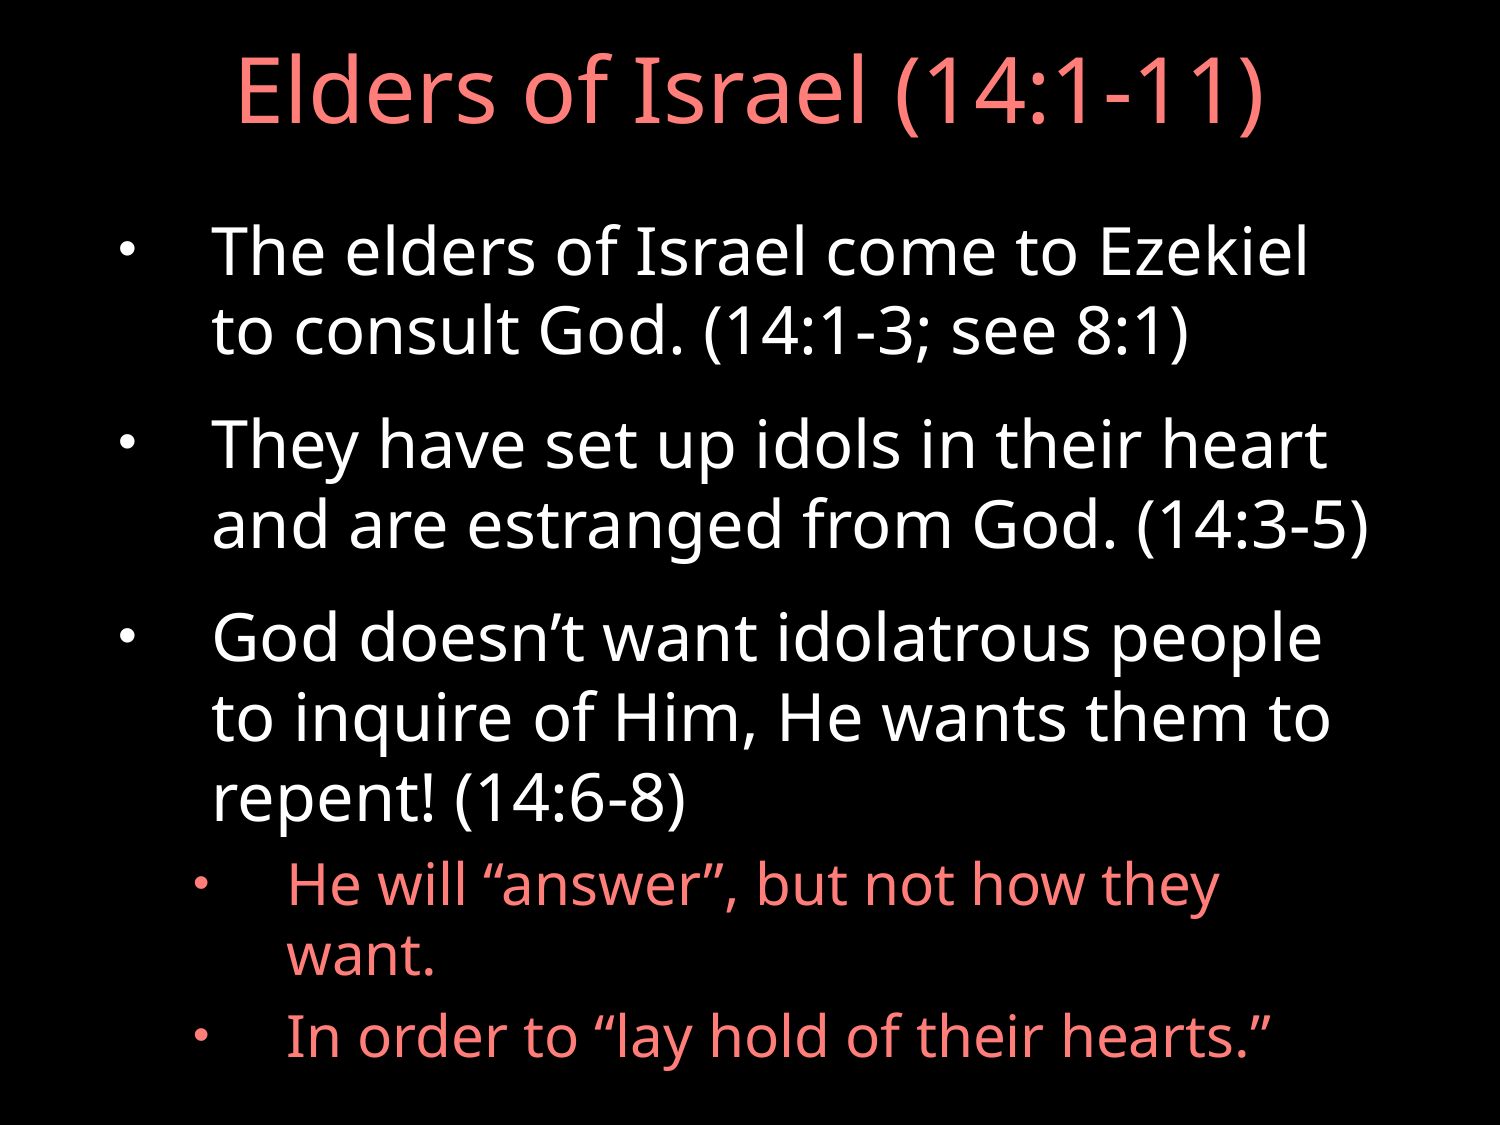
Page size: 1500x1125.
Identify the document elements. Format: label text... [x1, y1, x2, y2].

list The elders of Israel come to Ezekiel to consult God. (14:1-3; see 8:1) They have set up idols in their heart and are estranged from God. (14:3-5) God doesn’t want idolatrous people to inquire of Him, He wants them to repent! (14:6-8) He will “answer”, but not how they want. In order to “lay hold of their hearts.” [103, 200, 1397, 1083]
title Elders of Israel (14:1-11) [103, 23, 1397, 164]
